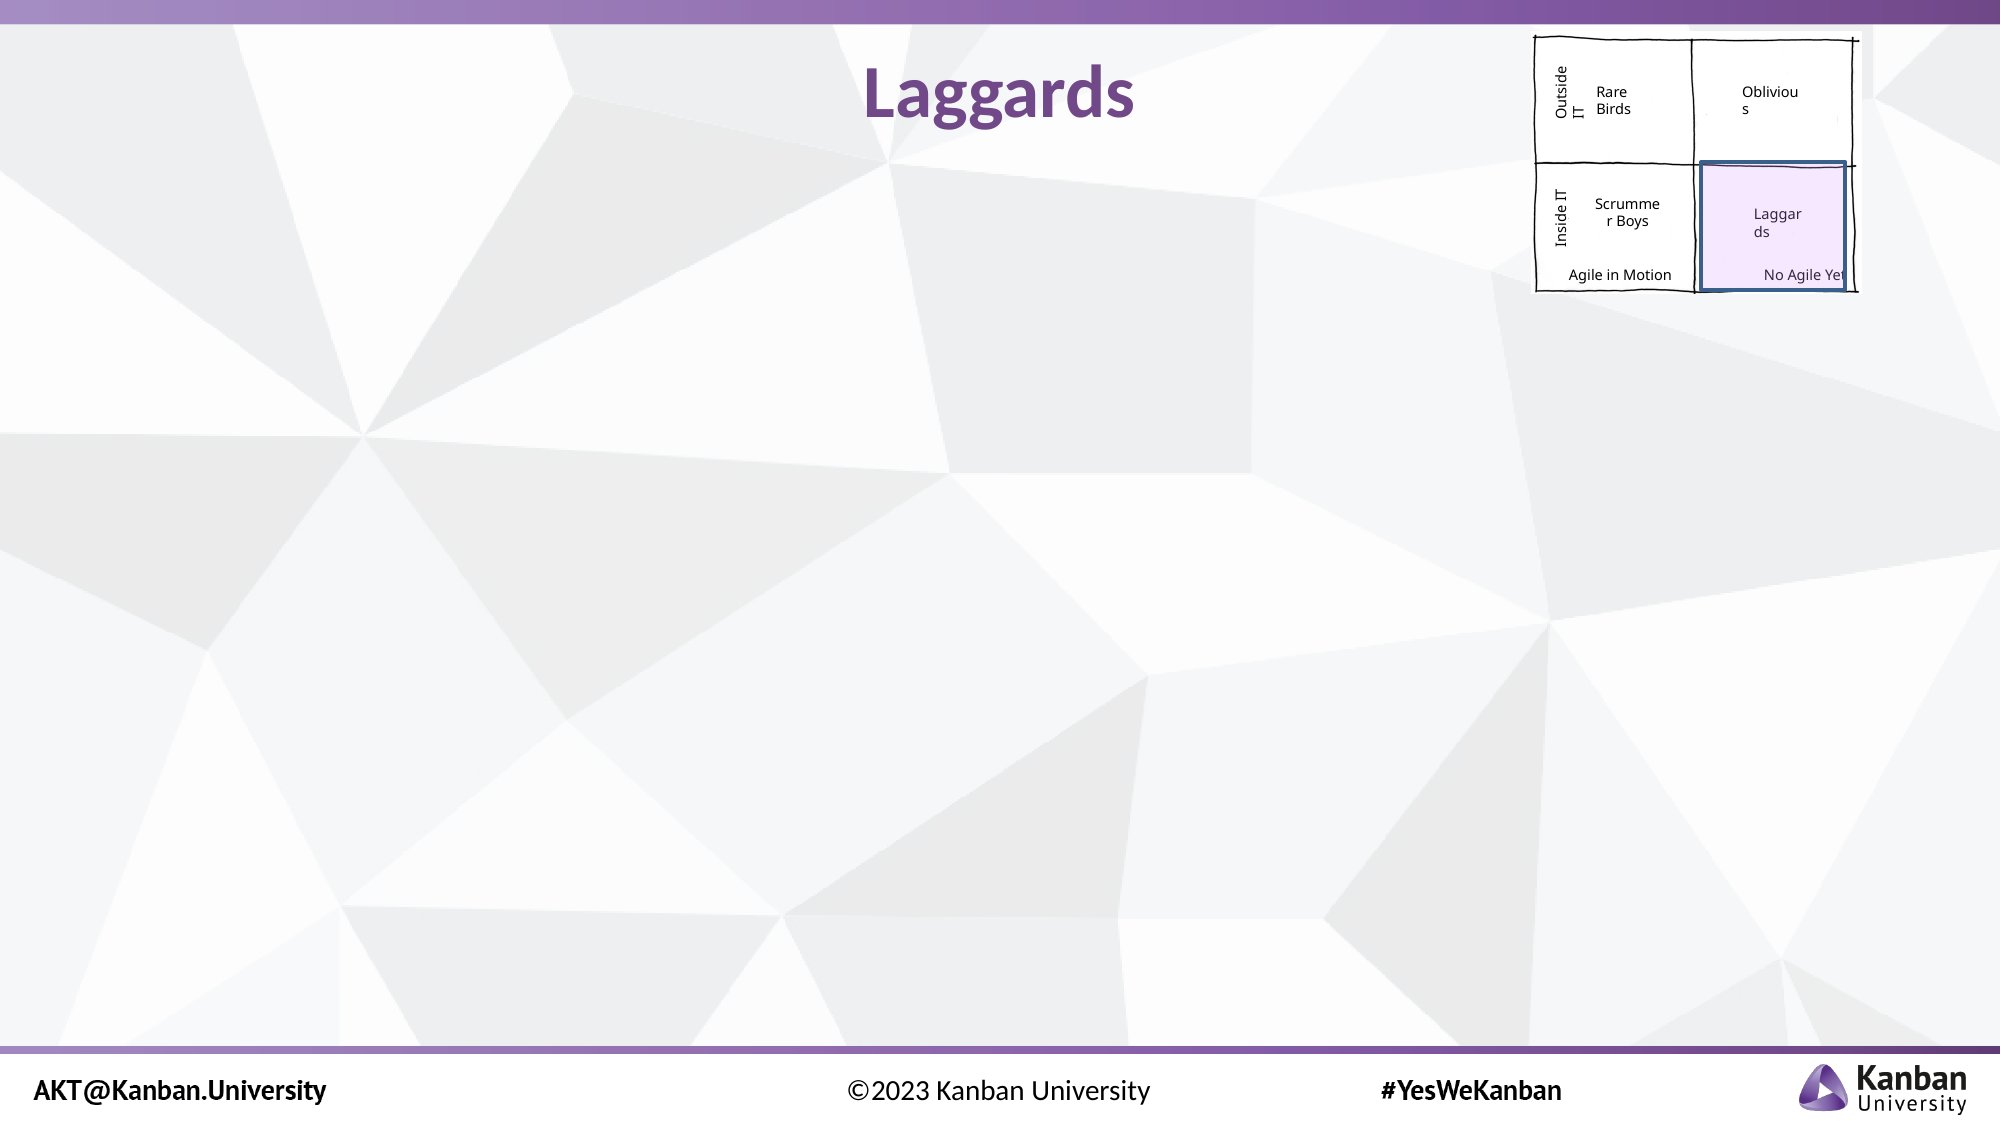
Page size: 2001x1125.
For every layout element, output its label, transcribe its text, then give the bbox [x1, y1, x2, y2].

title Laggards [55, 11, 1945, 164]
picture [0, 0, 2000, 1125]
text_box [1543, 36, 1871, 292]
